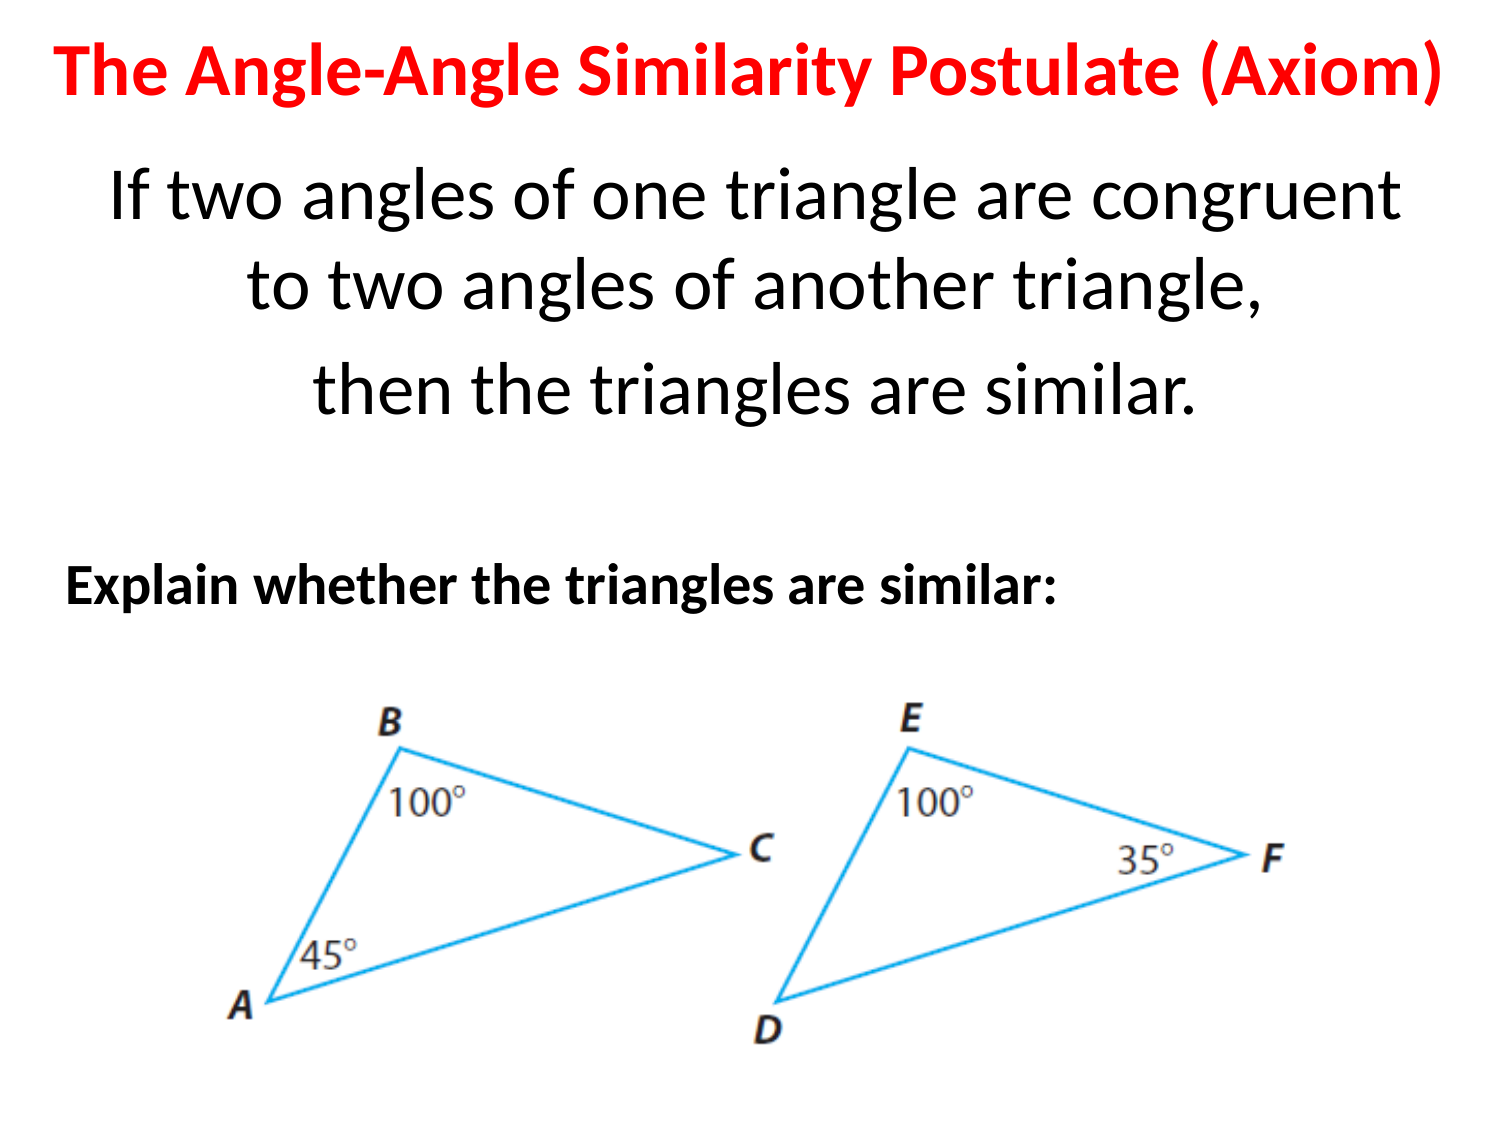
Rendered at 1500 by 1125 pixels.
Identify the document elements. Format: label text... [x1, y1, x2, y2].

picture [170, 662, 1382, 1063]
title The Angle-Angle Similarity Postulate (Axiom) [24, 0, 1475, 130]
text_box If two angles of one triangle are congruent to two angles of another triangle, then the triangles are similar. Explain whether the triangles are similar: [49, 137, 1463, 650]
